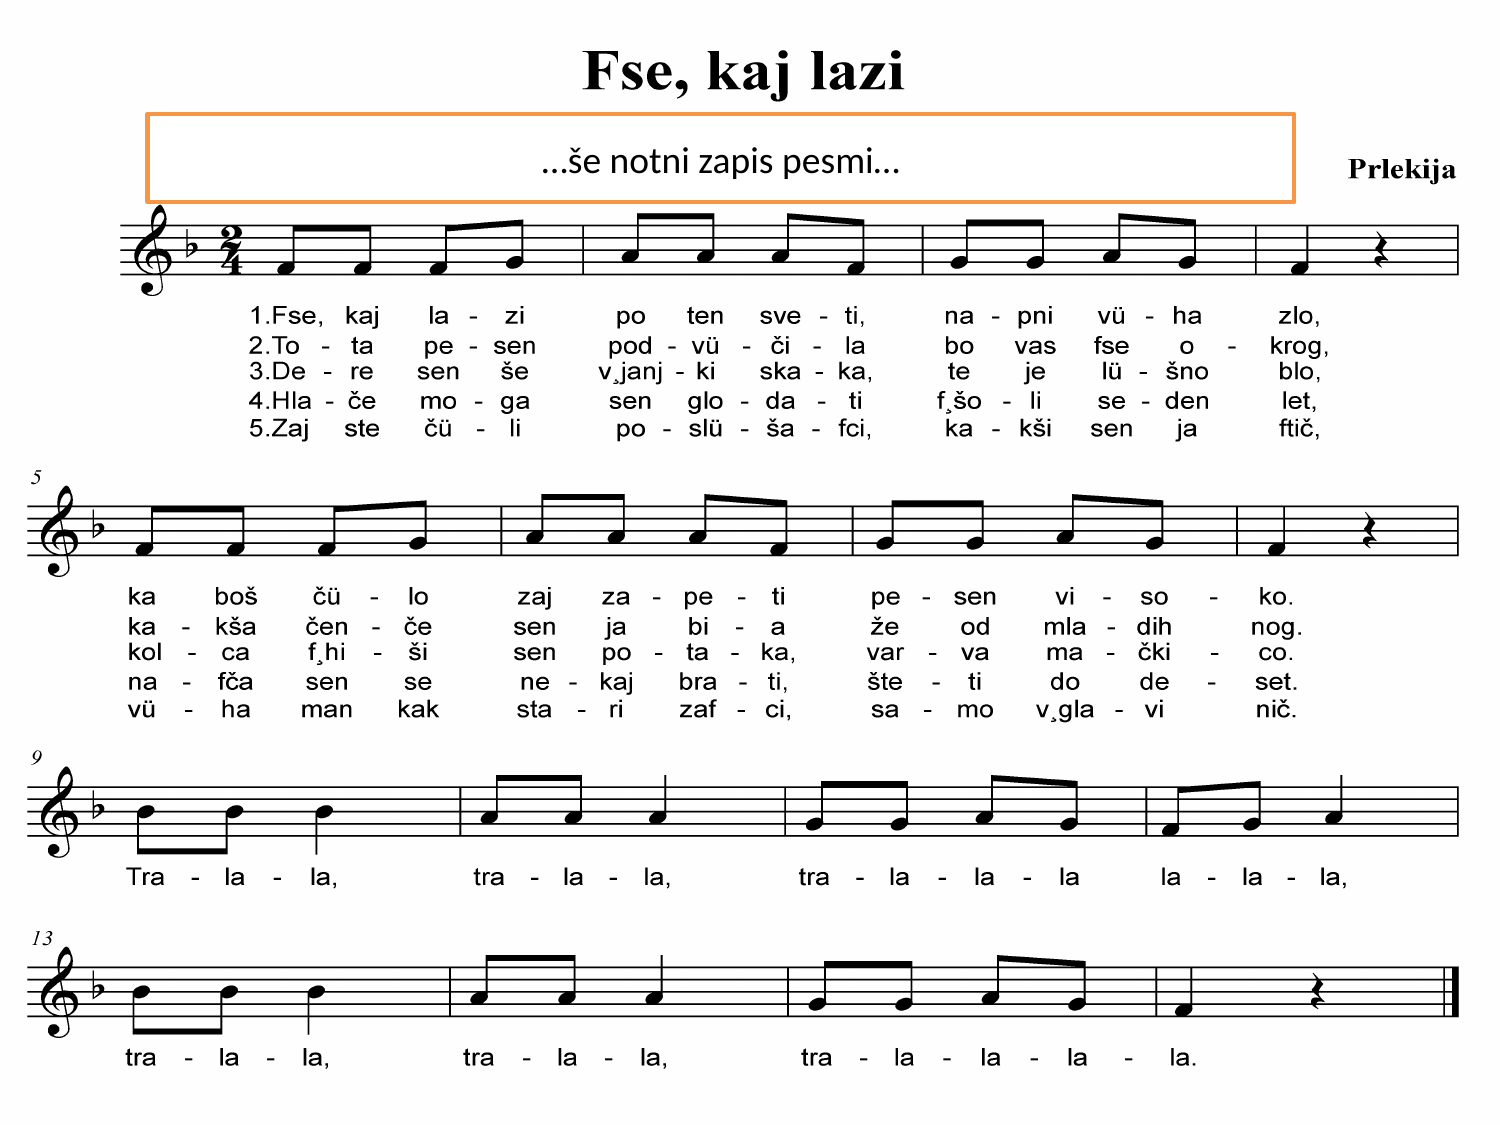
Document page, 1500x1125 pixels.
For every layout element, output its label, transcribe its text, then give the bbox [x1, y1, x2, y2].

text_box …še notni zapis pesmi… [145, 112, 1296, 204]
picture [0, 0, 1500, 1125]
